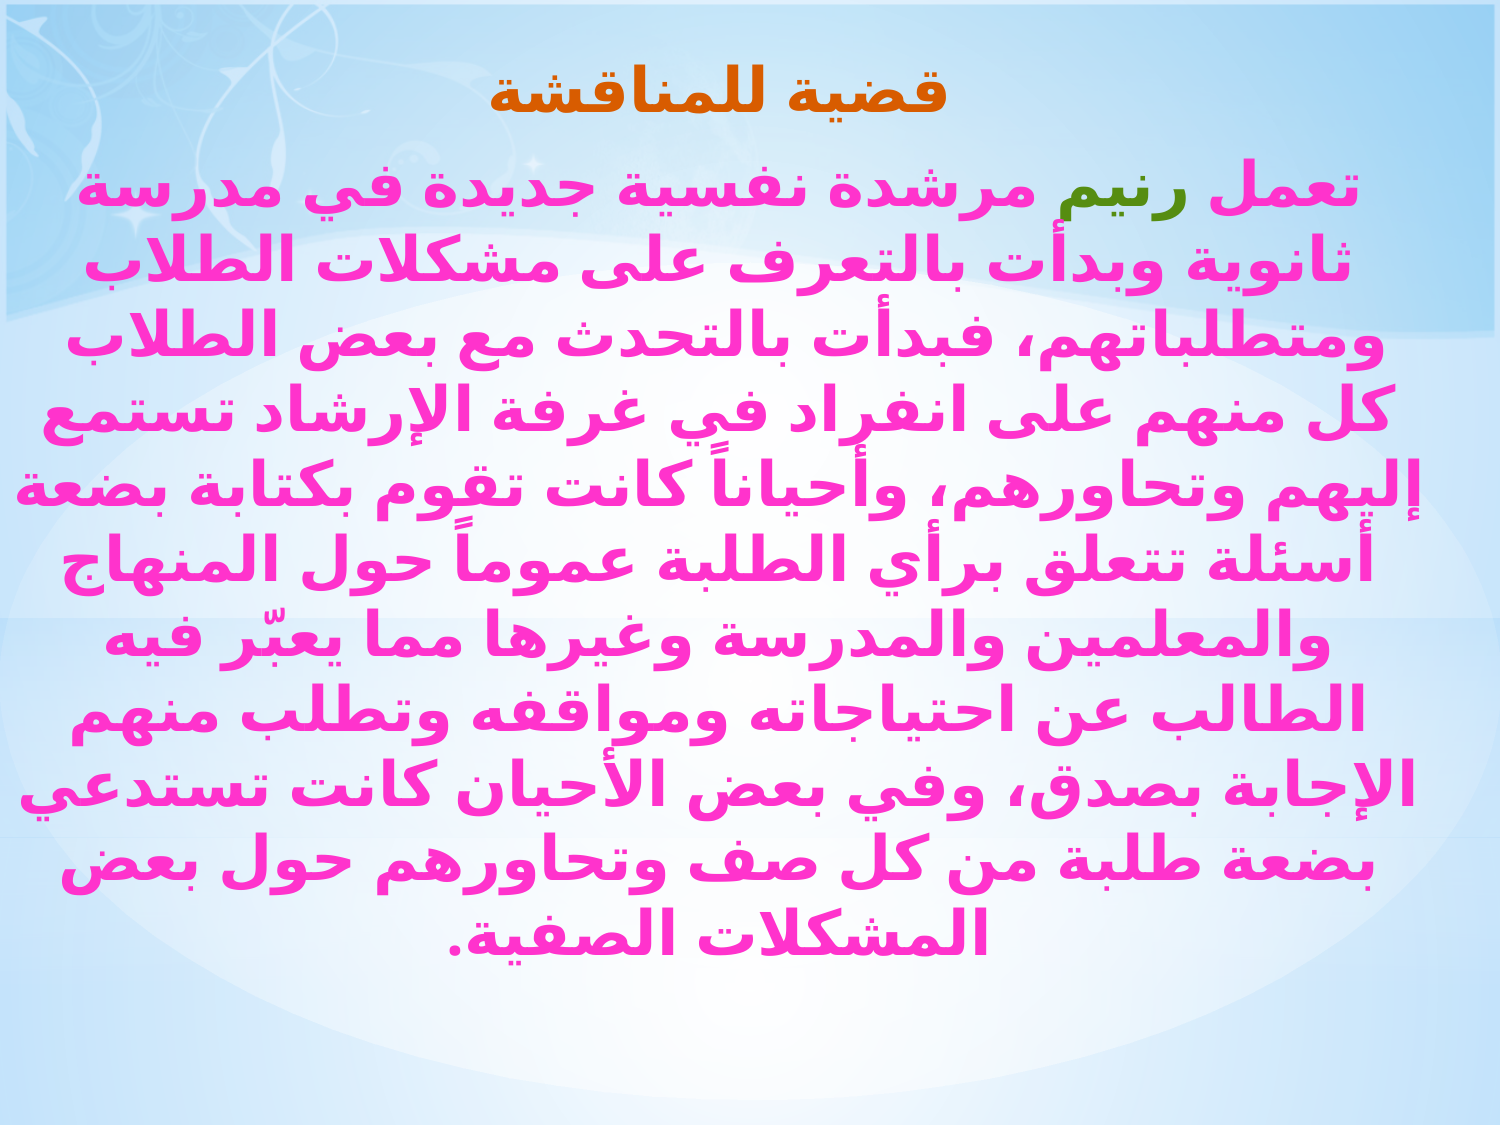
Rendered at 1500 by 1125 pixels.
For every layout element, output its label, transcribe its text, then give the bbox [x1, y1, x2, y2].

list قضية للمناقشة تعمل رنيم مرشدة نفسية جديدة في مدرسة ثانوية وبدأت بالتعرف على مشكلات الطلاب ومتطلباتهم، فبدأت بالتحدث مع بعض الطلاب كل منهم على انفراد في غرفة الإرشاد تستمع إليهم وتحاورهم، وأحياناً كانت تقوم بكتابة بضعة أسئلة تتعلق برأي الطلبة عموماً حول المنهاج والمعلمين والمدرسة وغيرها مما يعبّر فيه الطالب عن احتياجاته ومواقفه وتطلب منهم الإجابة بصدق، وفي بعض الأحيان كانت تستدعي بضعة طلبة من كل صف وتحاورهم حول بعض المشكلات الصفية. [0, 42, 1457, 1012]
